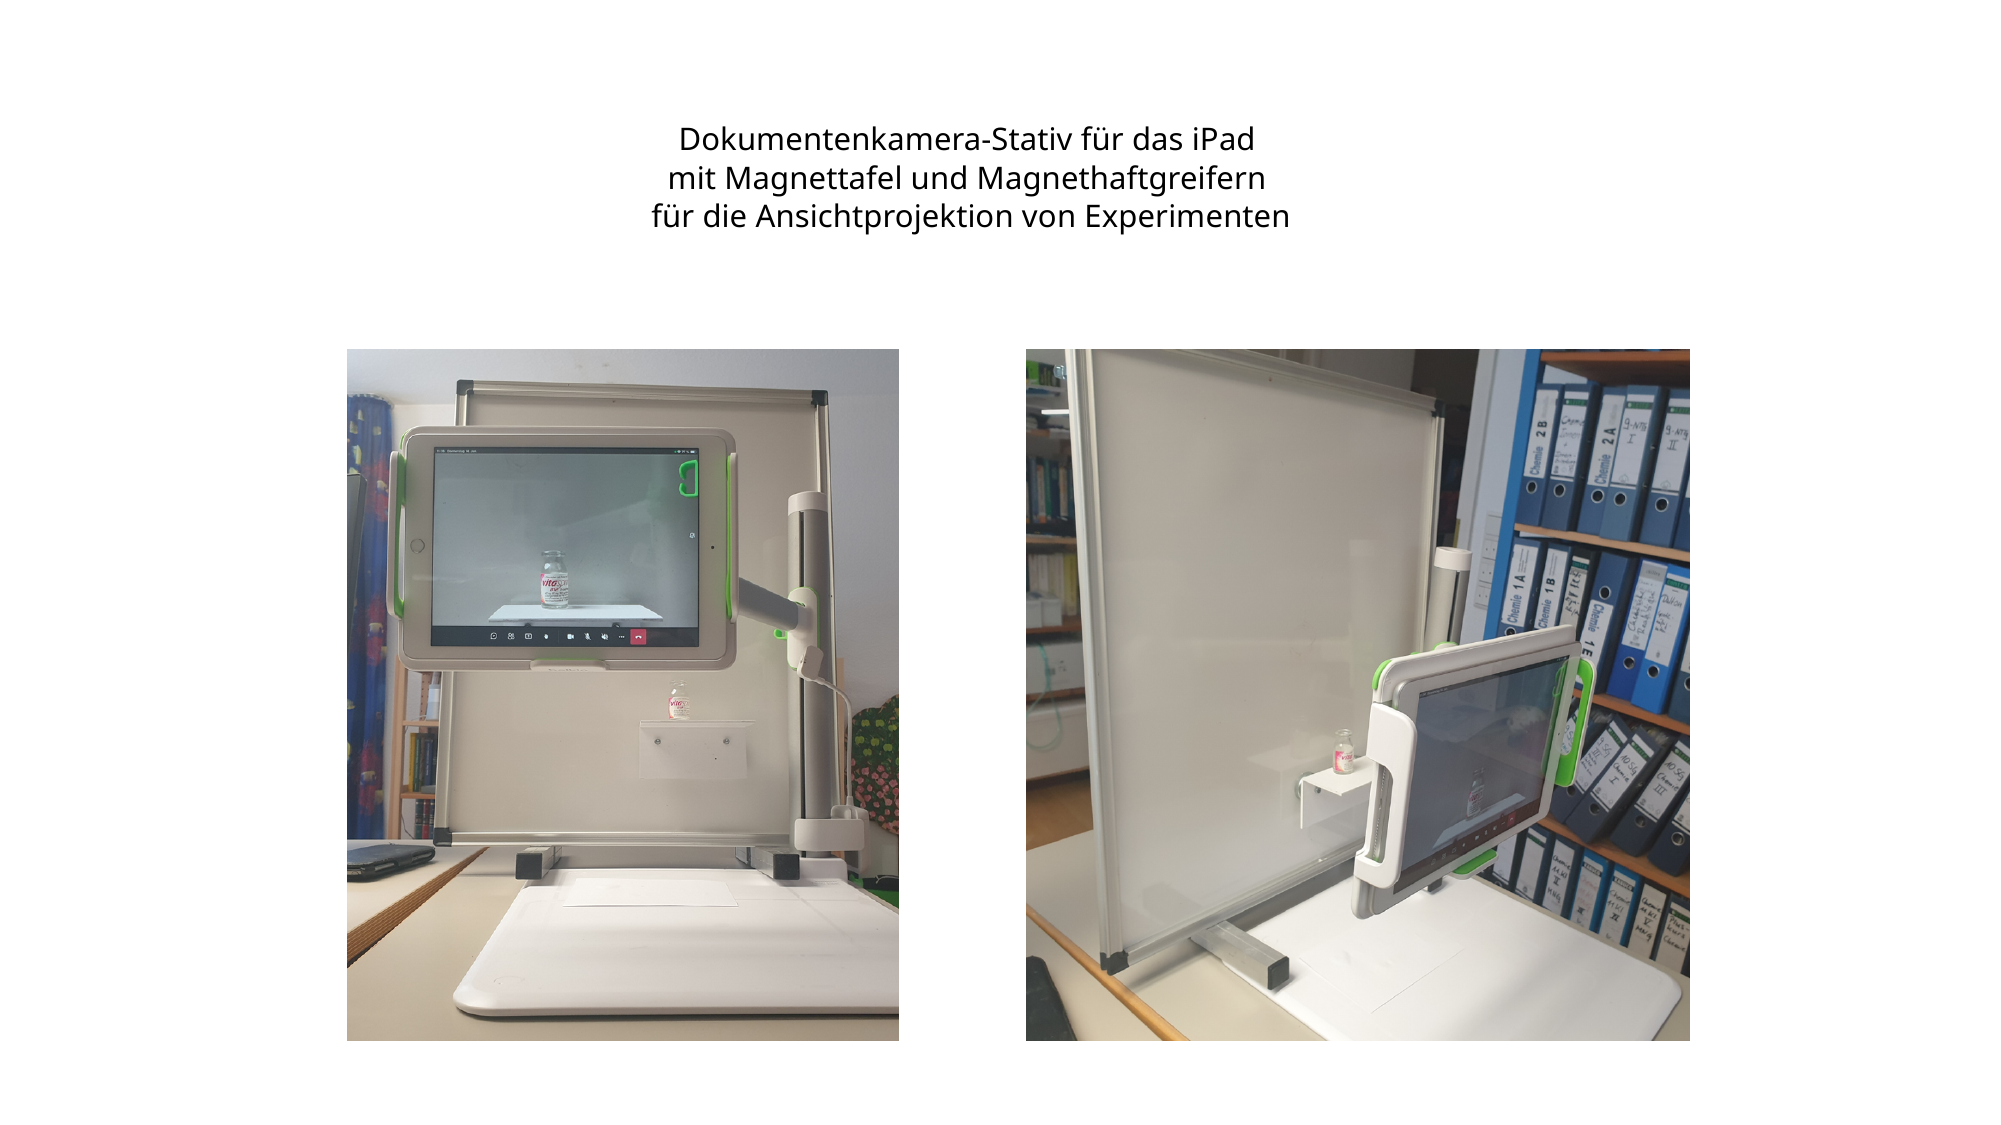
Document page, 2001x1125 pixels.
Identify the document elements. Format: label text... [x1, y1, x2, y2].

picture [347, 349, 900, 1041]
title Dokumentenkamera-Stativ für das iPad mit Magnettafel und Magnethaftgreifern für die Ansichtprojektion von Experimenten [80, 111, 1863, 244]
picture [1026, 349, 1690, 1041]
